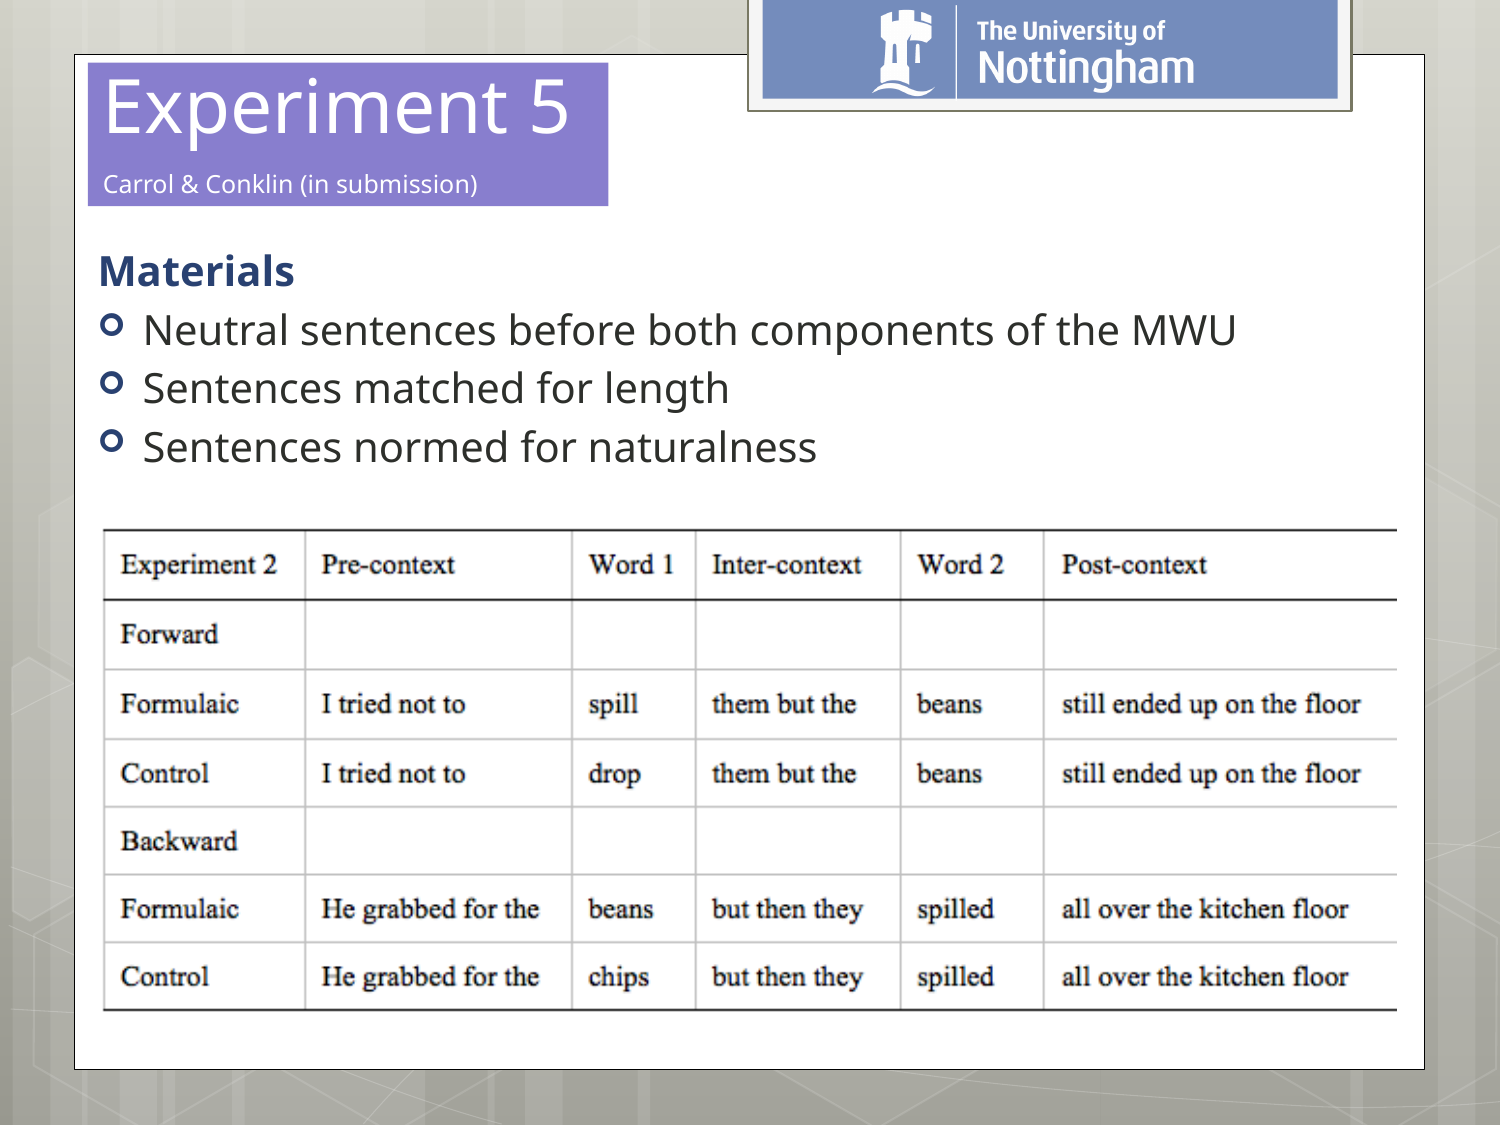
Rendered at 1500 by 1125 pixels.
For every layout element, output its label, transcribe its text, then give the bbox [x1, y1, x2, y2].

picture [94, 520, 1397, 1024]
picture [860, 0, 1216, 113]
list Materials Neutral sentences before both components of the MWU Sentences matched for length Sentences normed for naturalness [71, 237, 1397, 1067]
text_box Experiment 5 Carrol & Conklin (in submission) [87, 62, 609, 207]
